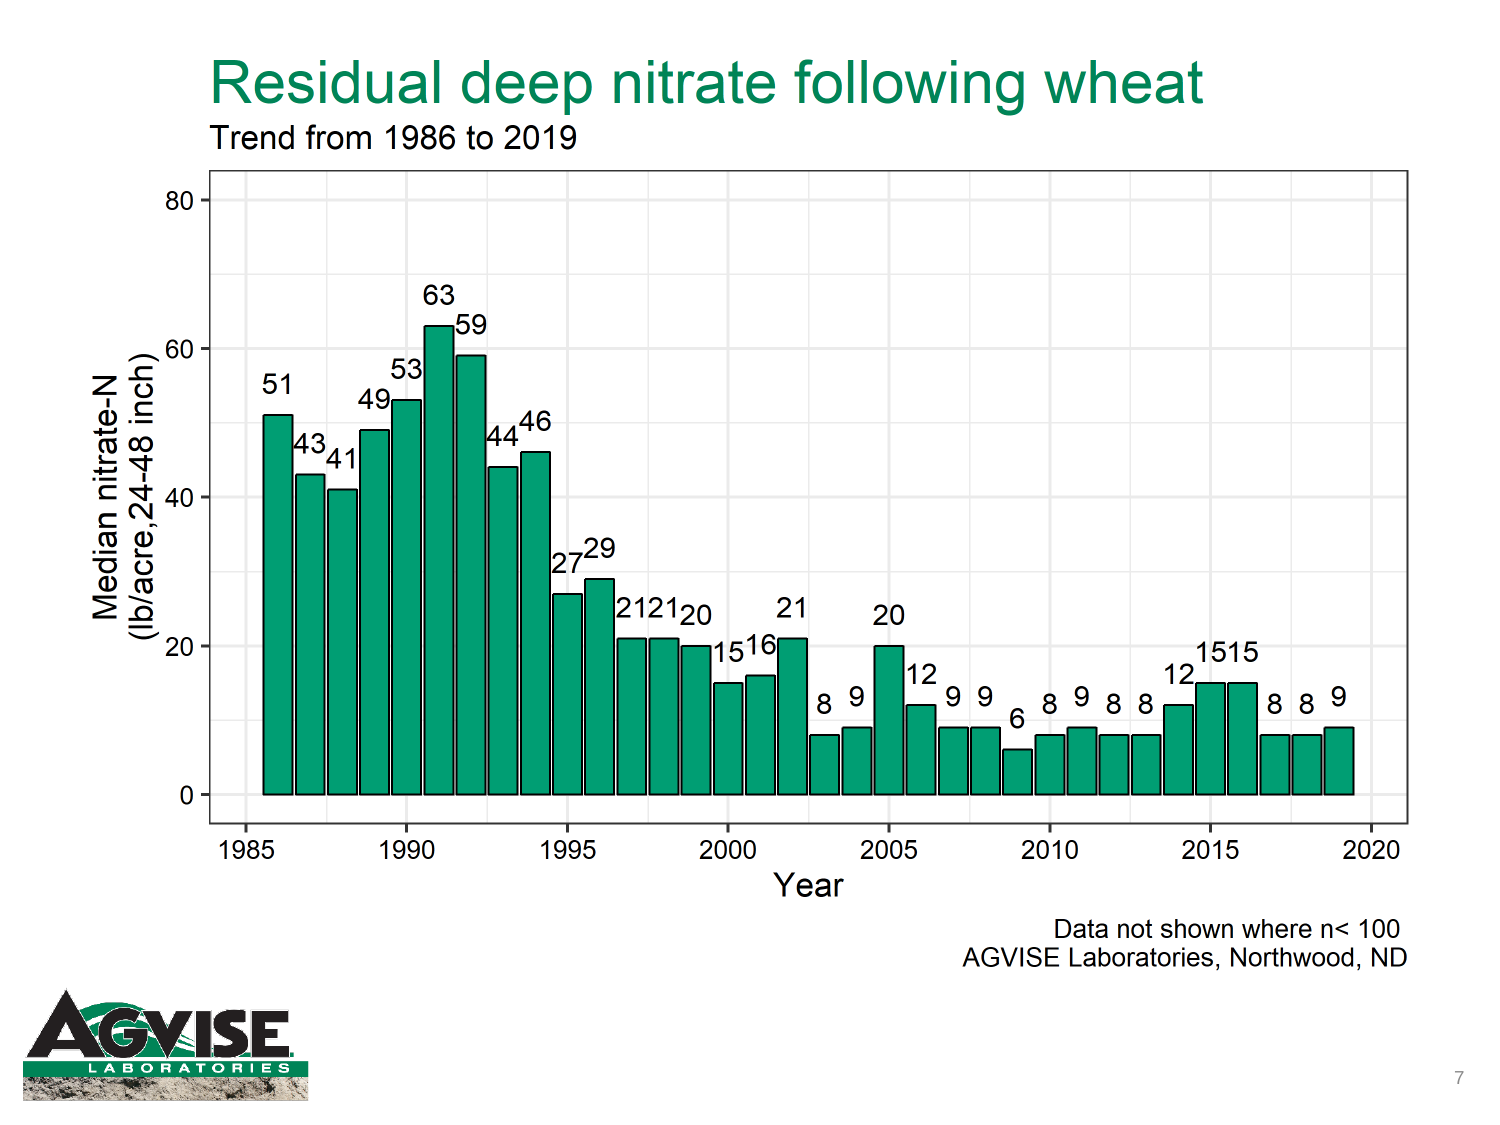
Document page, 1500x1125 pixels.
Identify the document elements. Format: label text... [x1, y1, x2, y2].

picture [0, 42, 1425, 1107]
slide_number 7 [1370, 1046, 1480, 1107]
